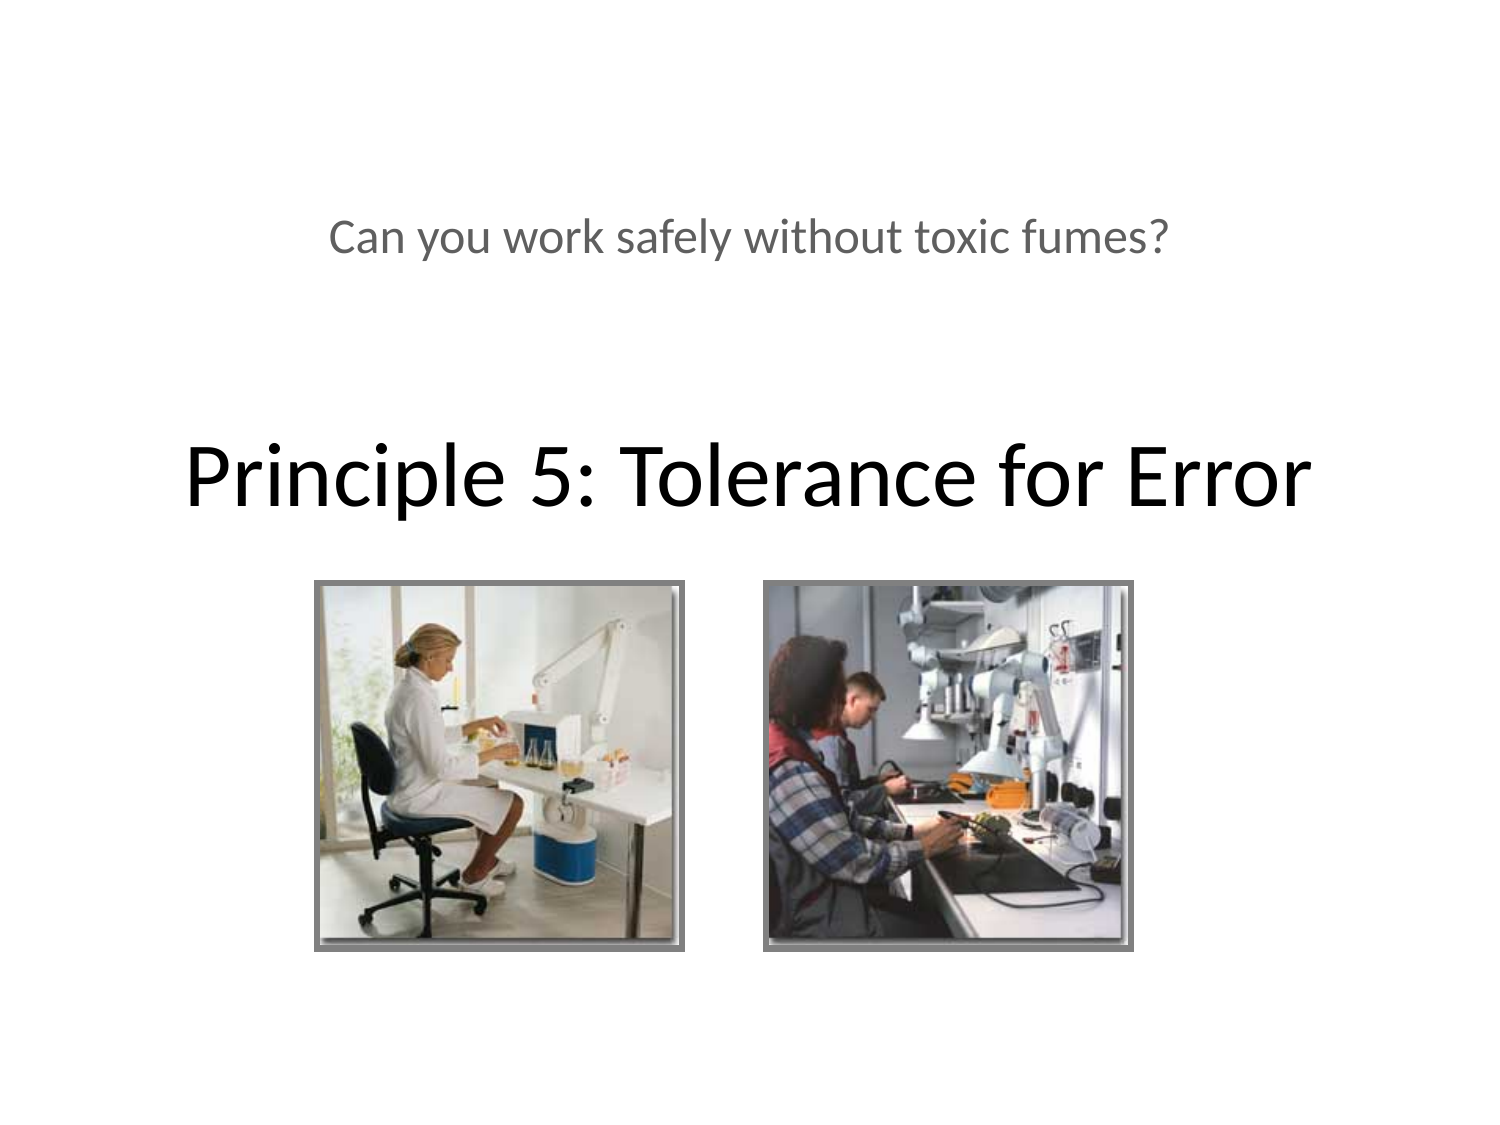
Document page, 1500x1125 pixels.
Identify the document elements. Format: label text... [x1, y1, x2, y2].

title Principle 5: Tolerance for Error [112, 349, 1388, 591]
picture [319, 585, 680, 946]
text_box Can you work safely without toxic fumes? [88, 196, 1412, 272]
picture [768, 585, 1129, 946]
